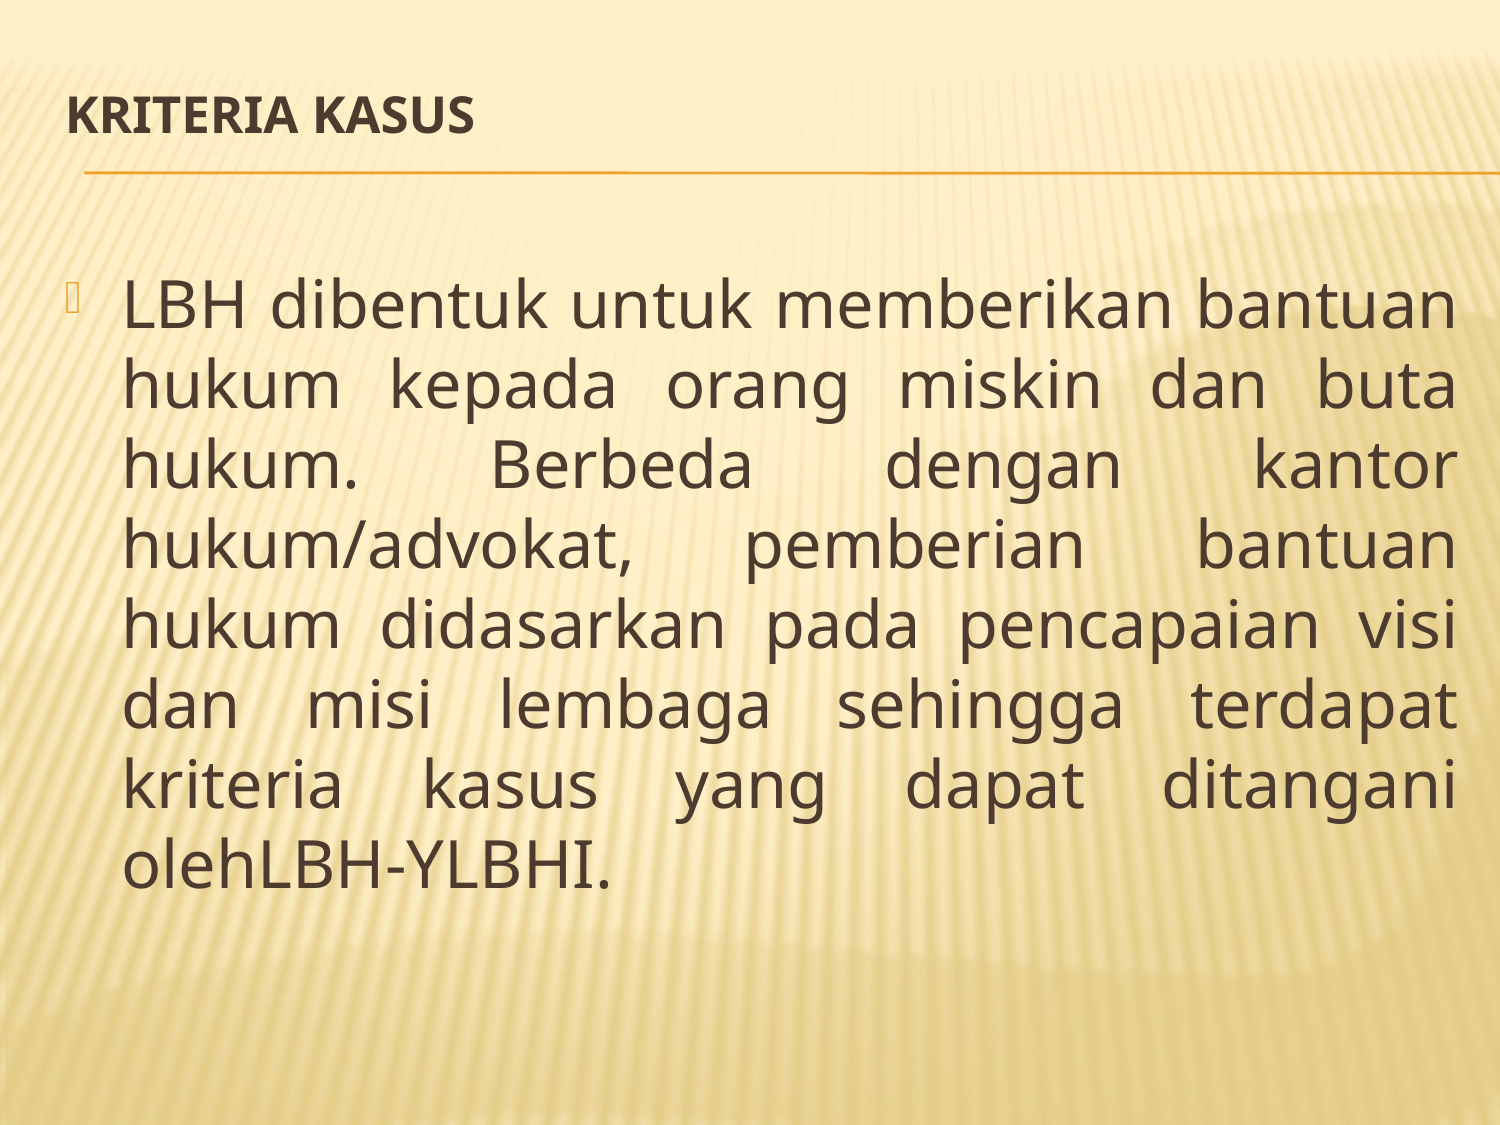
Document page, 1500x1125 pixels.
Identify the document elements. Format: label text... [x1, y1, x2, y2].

list LBH dibentuk untuk memberikan bantuan hukum kepada orang miskin dan buta hukum. Berbeda dengan kantor hukum/advokat, pemberian bantuan hukum didasarkan pada pencapaian visi dan misi lembaga sehingga terdapat kriteria kasus yang dapat ditangani olehLBH-YLBHI. [50, 254, 1475, 998]
title Kriteria Kasus [50, 75, 1475, 213]
